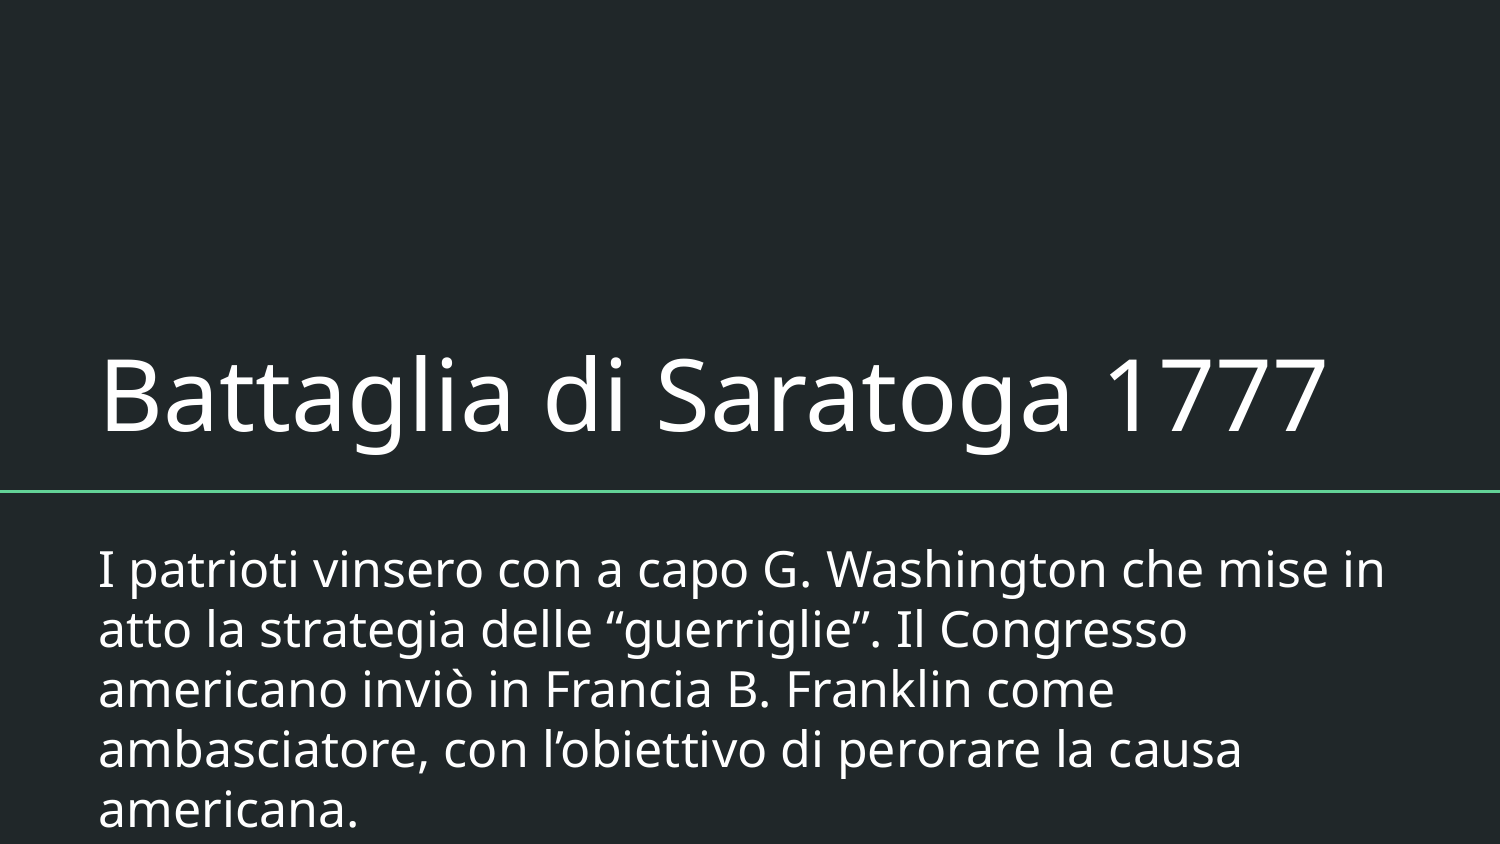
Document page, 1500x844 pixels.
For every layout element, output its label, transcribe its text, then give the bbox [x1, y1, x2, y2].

title Battaglia di Saratoga 1777 [83, 206, 1417, 467]
subtitle I patrioti vinsero con a capo G. Washington che mise in atto la strategia delle “guerriglie”. Il Congresso americano inviò in Francia B. Franklin come ambasciatore, con l’obiettivo di perorare la causa americana. [83, 522, 1417, 783]
